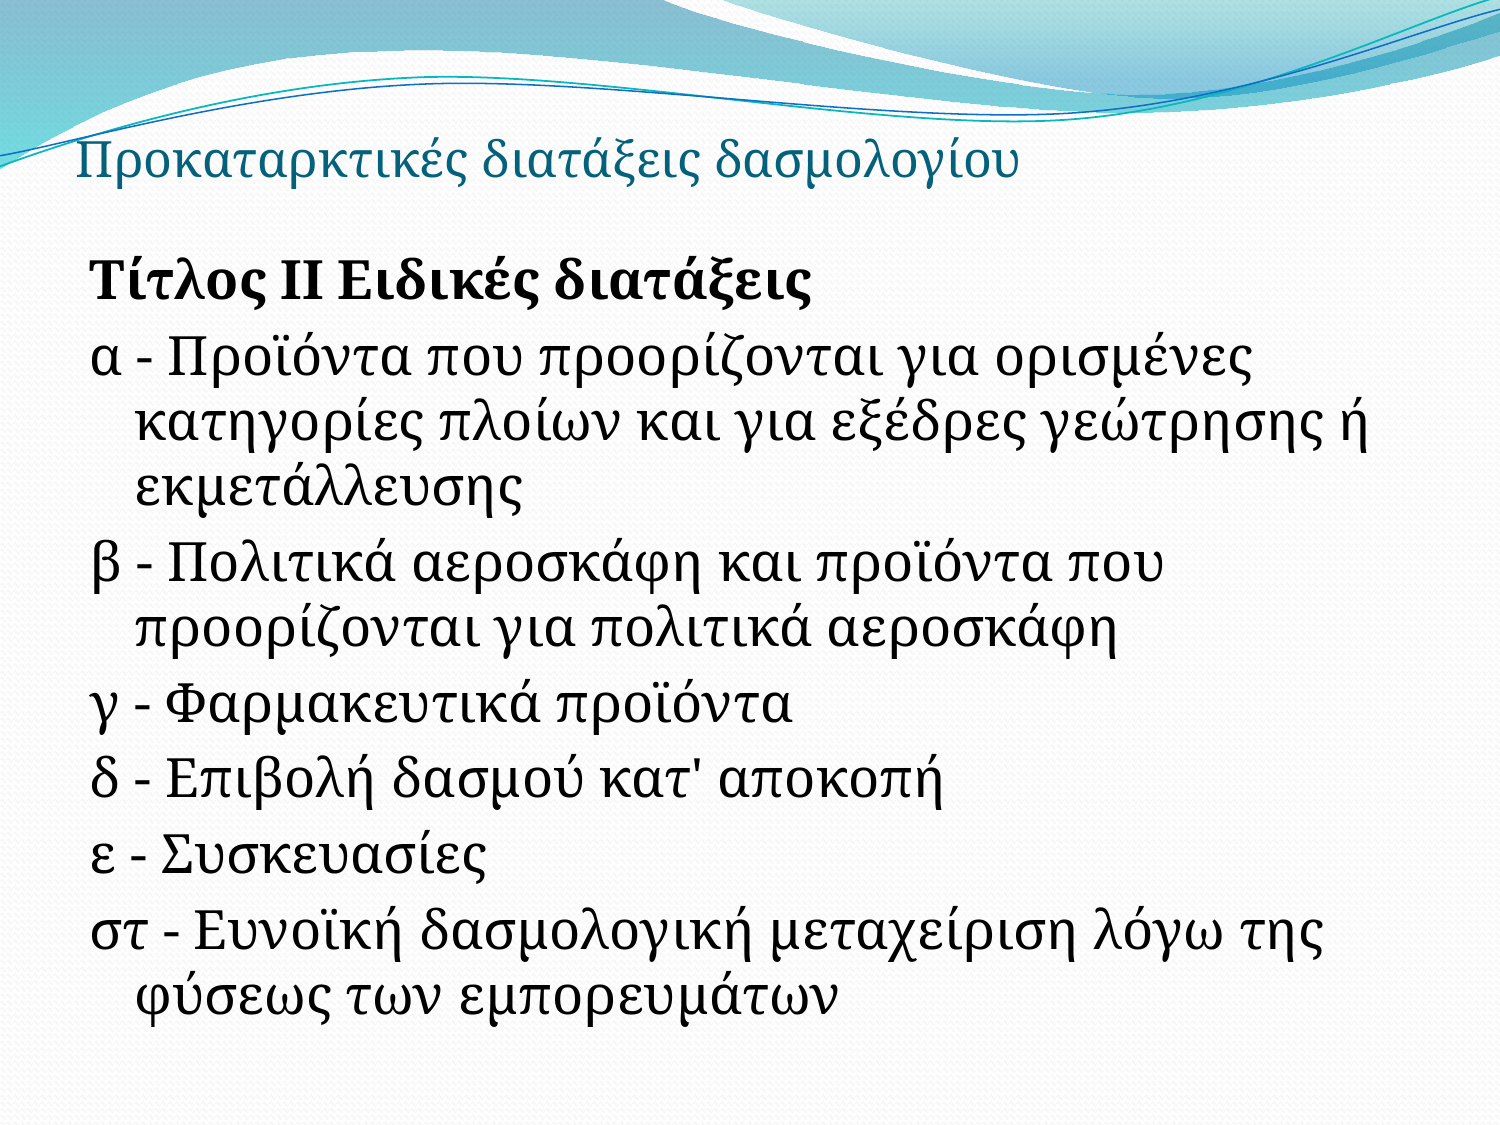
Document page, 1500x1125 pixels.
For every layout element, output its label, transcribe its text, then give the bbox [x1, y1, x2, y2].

title Προκαταρκτικές διατάξεις δασμολογίου [75, 115, 1425, 188]
list Τίτλος ΙΙ Ειδικές διατάξεις α - Προϊόντα που προορίζονται για ορισμένες κατηγορίες πλοίων και για εξέδρες γεώτρησης ή εκμετάλλευσης β - Πολιτικά αεροσκάφη και προϊόντα που προορίζονται για πολιτικά αεροσκάφη γ - Φαρμακευτικά προϊόντα δ - Επιβολή δασμού κατ' αποκοπή ε - Συσκευασίες στ - Ευνοϊκή δασμολογική μεταχείριση λόγω της φύσεως των εμπορευμάτων [75, 237, 1425, 1038]
